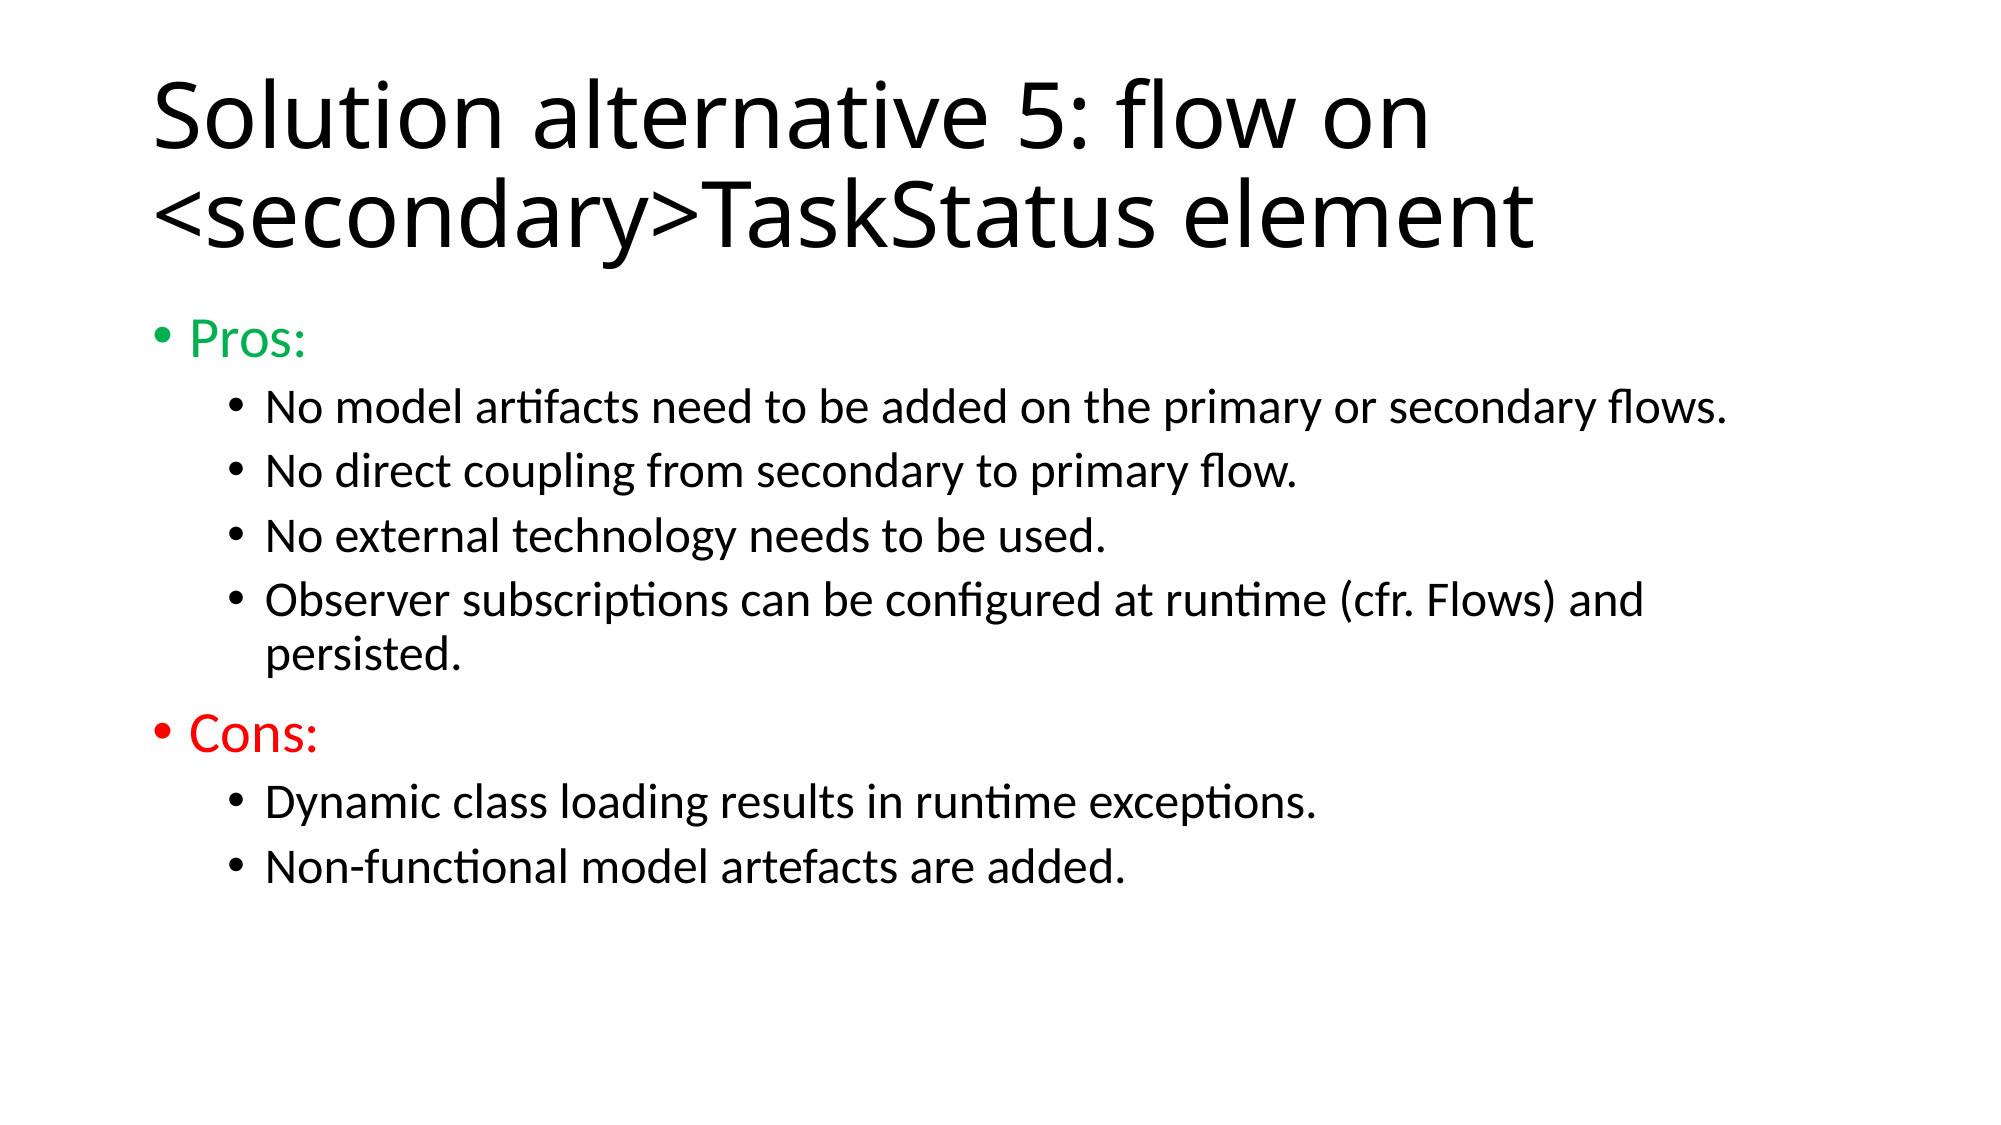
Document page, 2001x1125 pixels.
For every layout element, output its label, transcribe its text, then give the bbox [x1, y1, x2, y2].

title Solution alternative 5: flow on <secondary>TaskStatus element [137, 59, 1863, 278]
list Pros: No model artifacts need to be added on the primary or secondary flows. No direct coupling from secondary to primary flow. No external technology needs to be used. Observer subscriptions can be configured at runtime (cfr. Flows) and persisted. Cons: Dynamic class loading results in runtime exceptions. Non-functional model artefacts are added. [137, 299, 1863, 1014]
